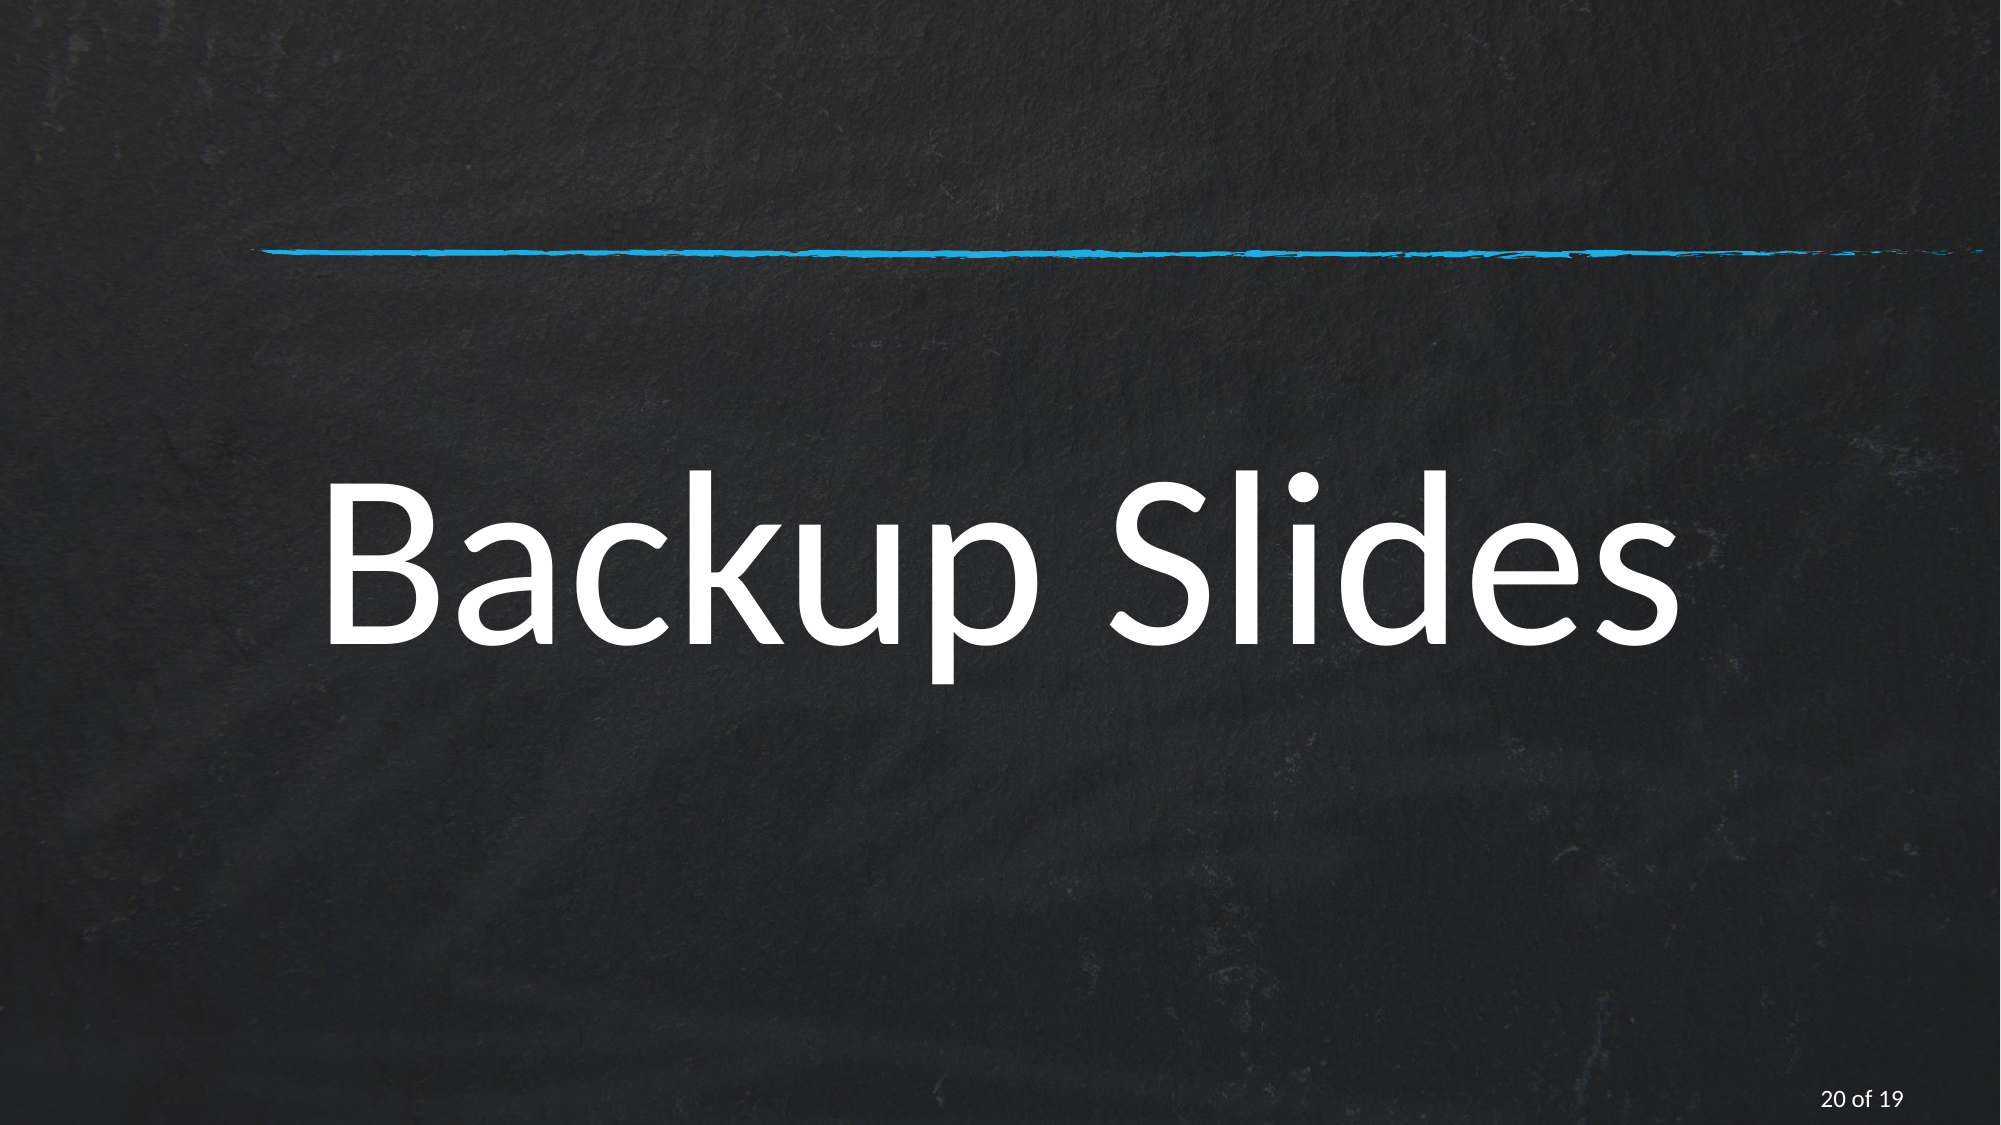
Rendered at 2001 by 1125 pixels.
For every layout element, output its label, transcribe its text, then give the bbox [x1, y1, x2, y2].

picture [0, 0, 2001, 1125]
text_box Backup Slides [0, 446, 2000, 682]
slide_number 20 of 19 [1805, 1074, 1994, 1121]
